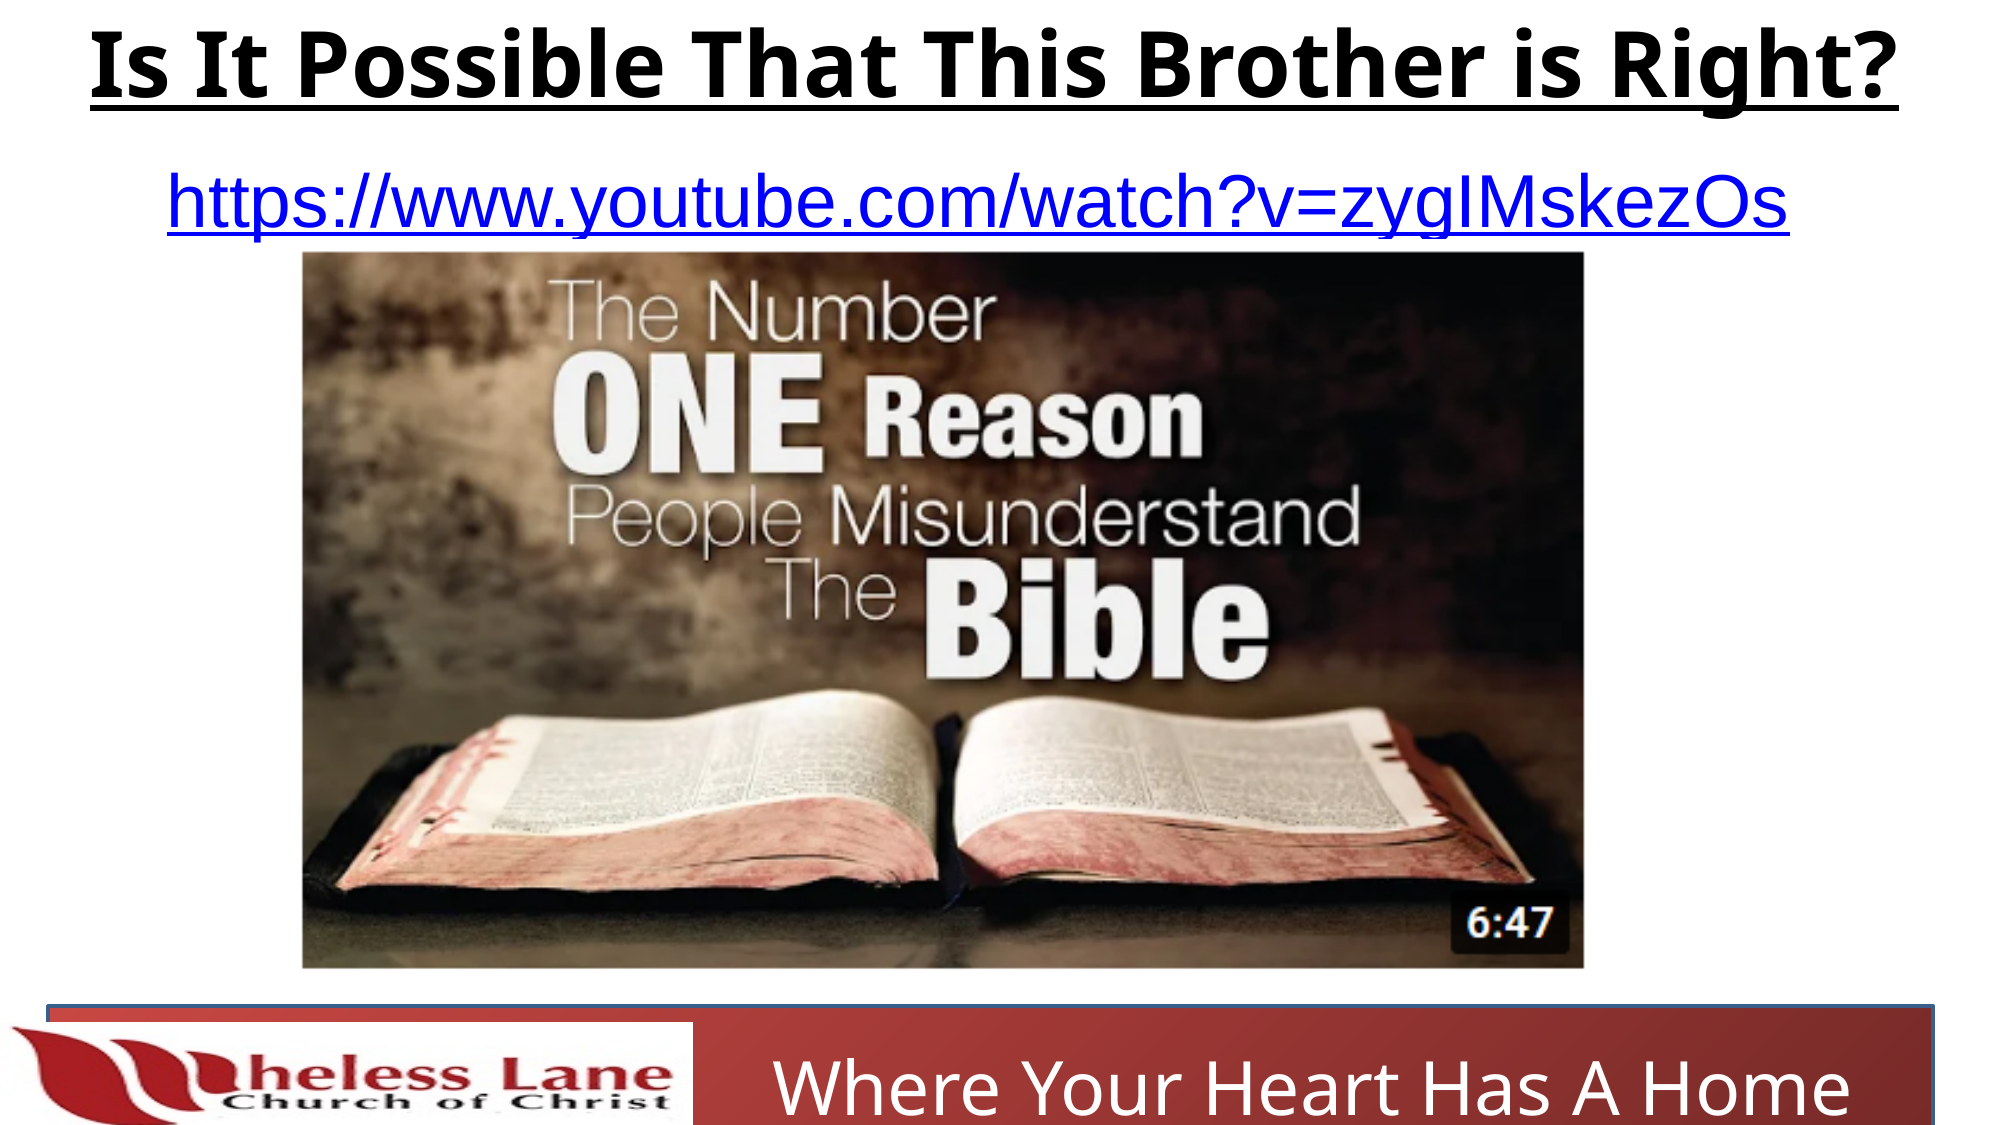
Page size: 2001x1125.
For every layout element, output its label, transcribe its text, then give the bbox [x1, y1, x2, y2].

text_box https://www.youtube.com/watch?v=zygIMskezOs [151, 144, 1887, 340]
picture [271, 239, 1604, 981]
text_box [0, 1006, 1934, 1125]
title Is It Possible That This Brother is Right? [0, 0, 2000, 112]
